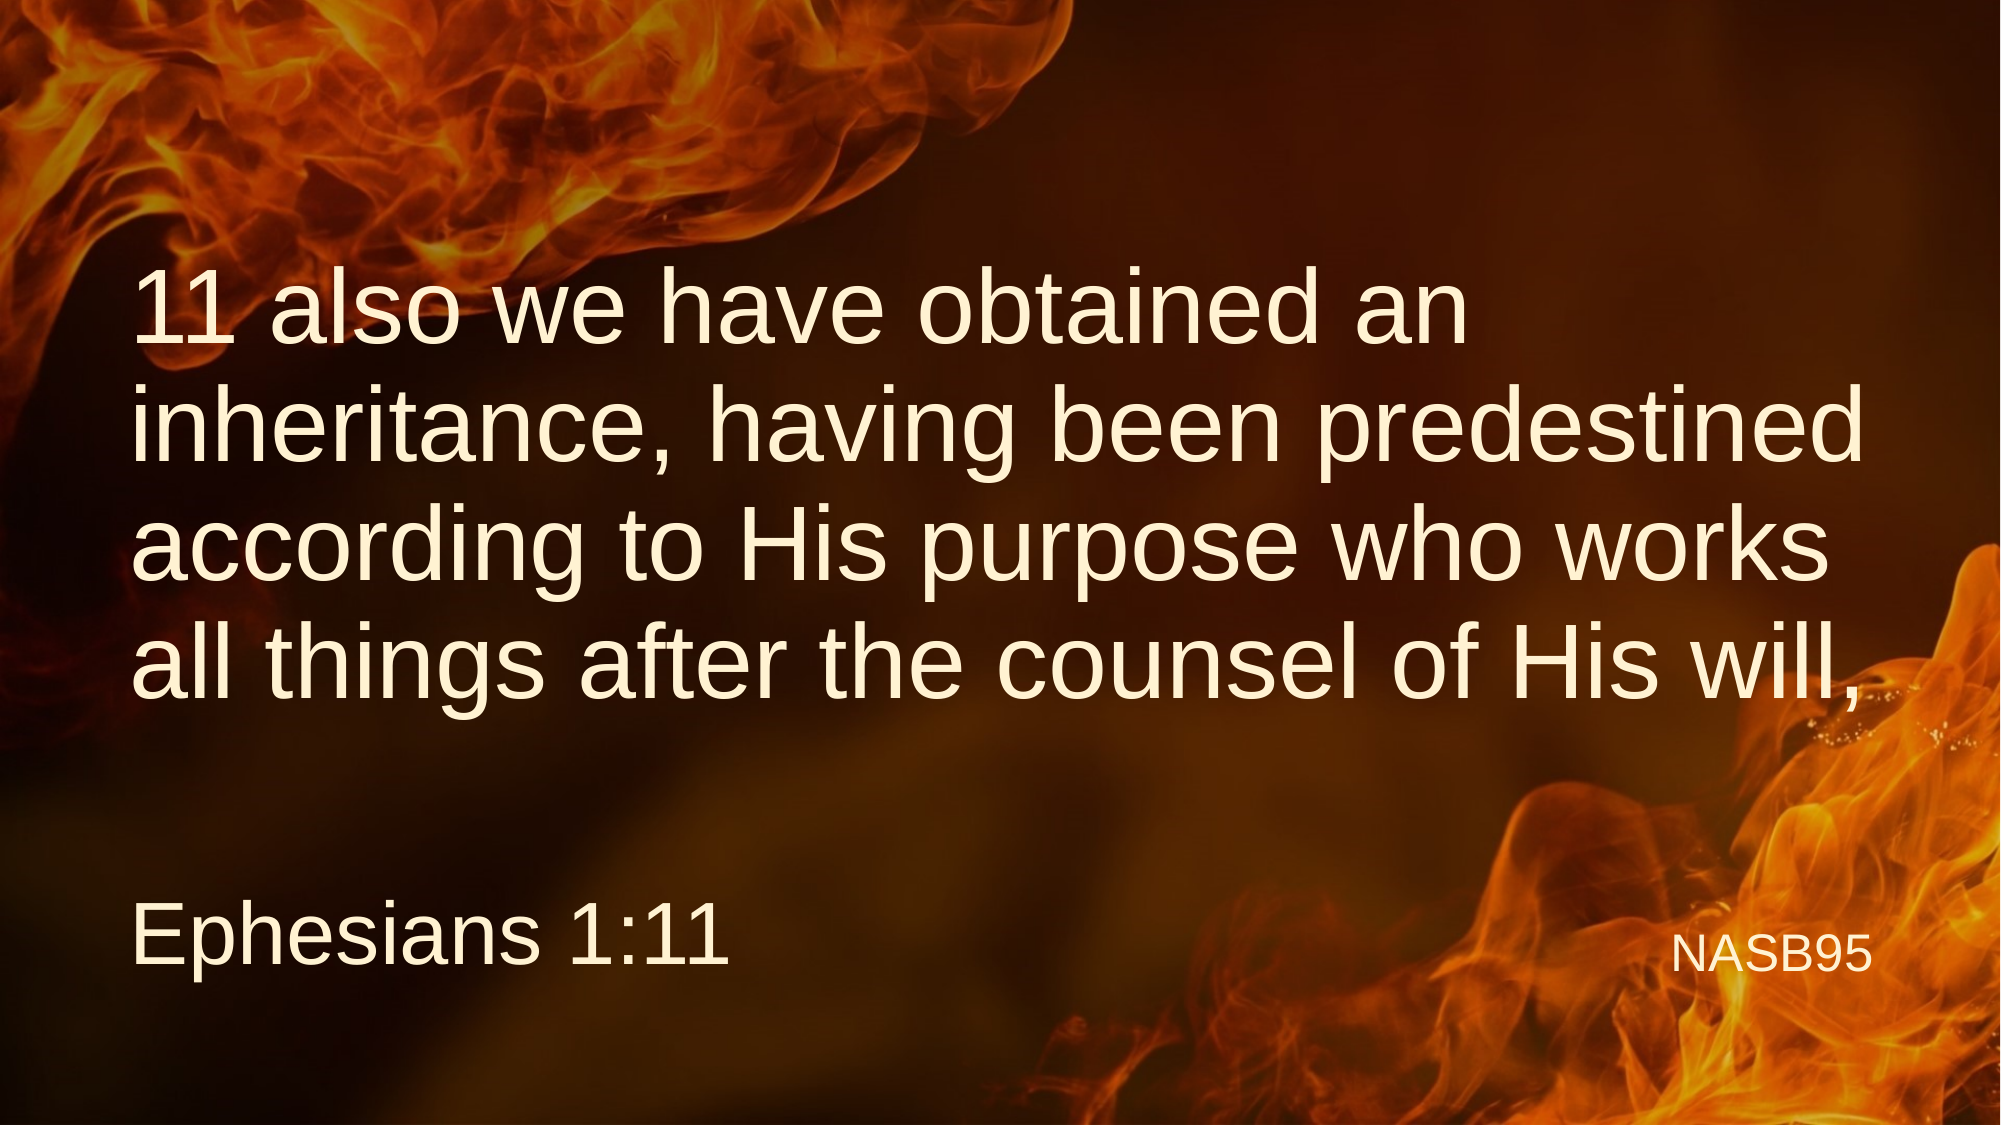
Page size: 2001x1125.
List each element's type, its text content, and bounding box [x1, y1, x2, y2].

list NASB95 [1650, 915, 1889, 991]
list Ephesians 1:11 [114, 876, 1615, 991]
list 11 also we have obtained an inheritance, having been predestined according to His purpose who works all things after the counsel of His will, [114, 114, 1886, 855]
picture [0, 0, 2001, 1125]
